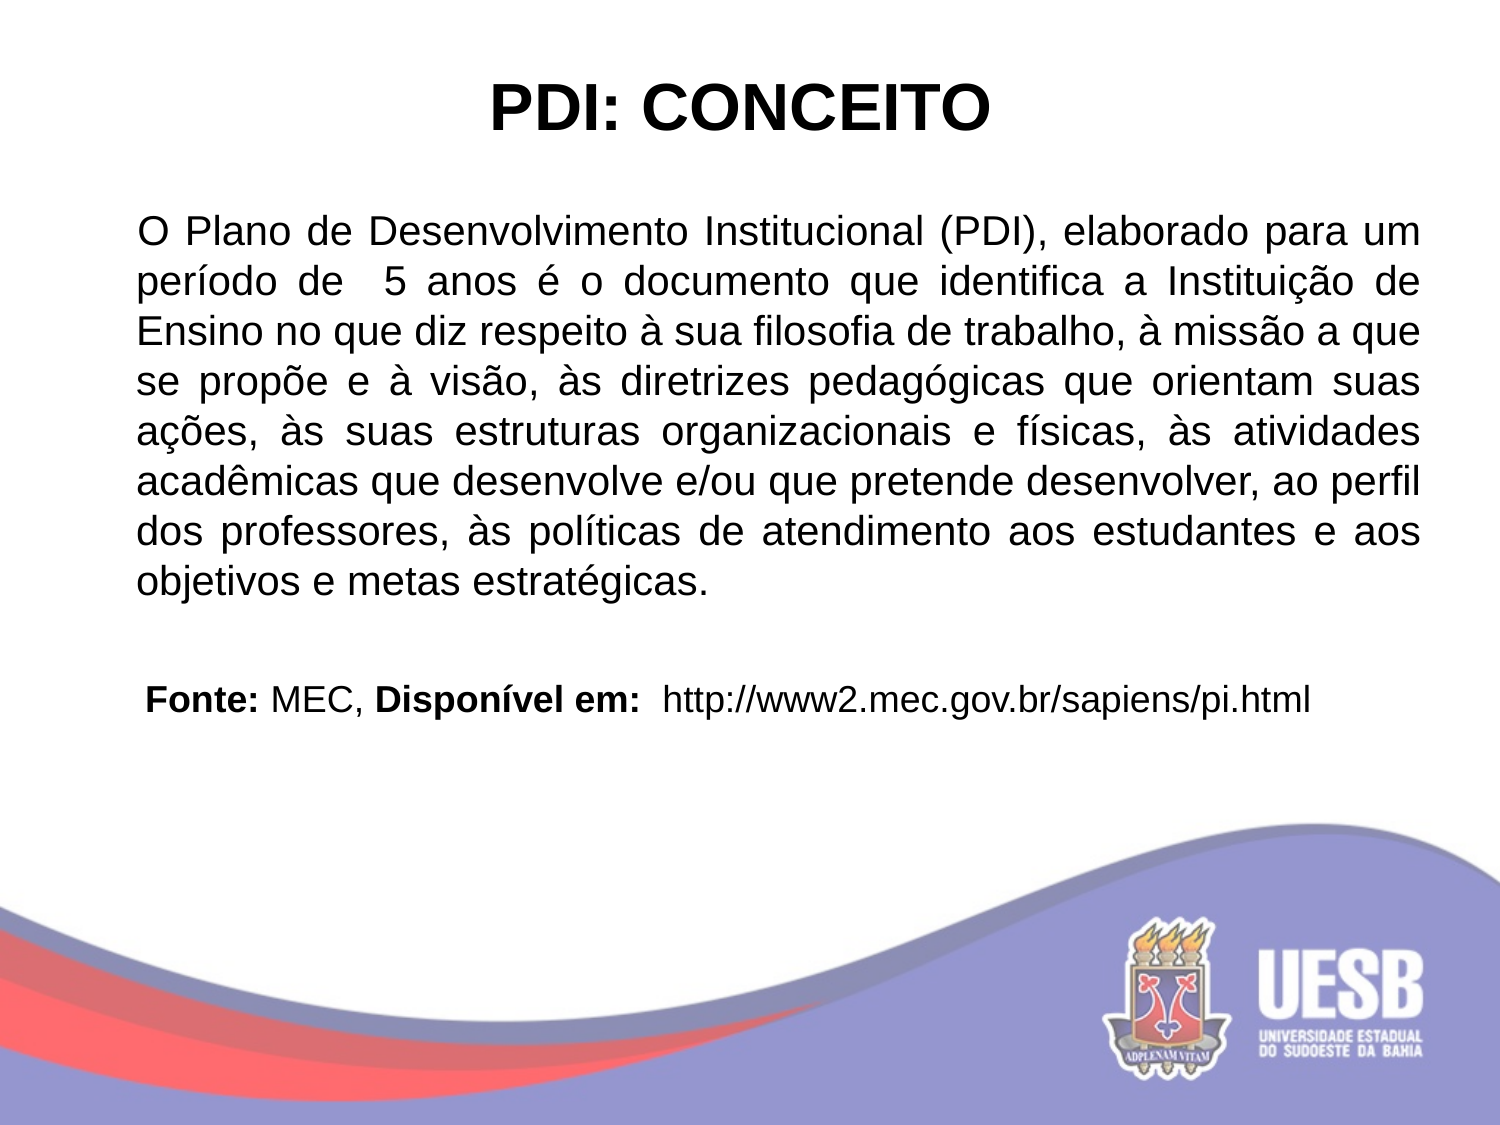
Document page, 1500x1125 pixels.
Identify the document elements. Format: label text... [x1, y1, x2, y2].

title PDI: CONCEITO [135, 9, 1366, 196]
list O Plano de Desenvolvimento Institucional (PDI), elaborado para um período de 5 anos é o documento que identifica a Instituição de Ensino no que diz respeito à sua filosofia de trabalho, à missão a que se propõe e à visão, às diretrizes pedagógicas que orientam suas ações, às suas estruturas organizacionais e físicas, às atividades acadêmicas que desenvolve e/ou que pretende desenvolver, ao perfil dos professores, às políticas de atendimento aos estudantes e aos objetivos e metas estratégicas. [64, 196, 1437, 984]
text_box Fonte: MEC, Disponível em: http://www2.mec.gov.br/sapiens/pi.html [0, 645, 1368, 728]
